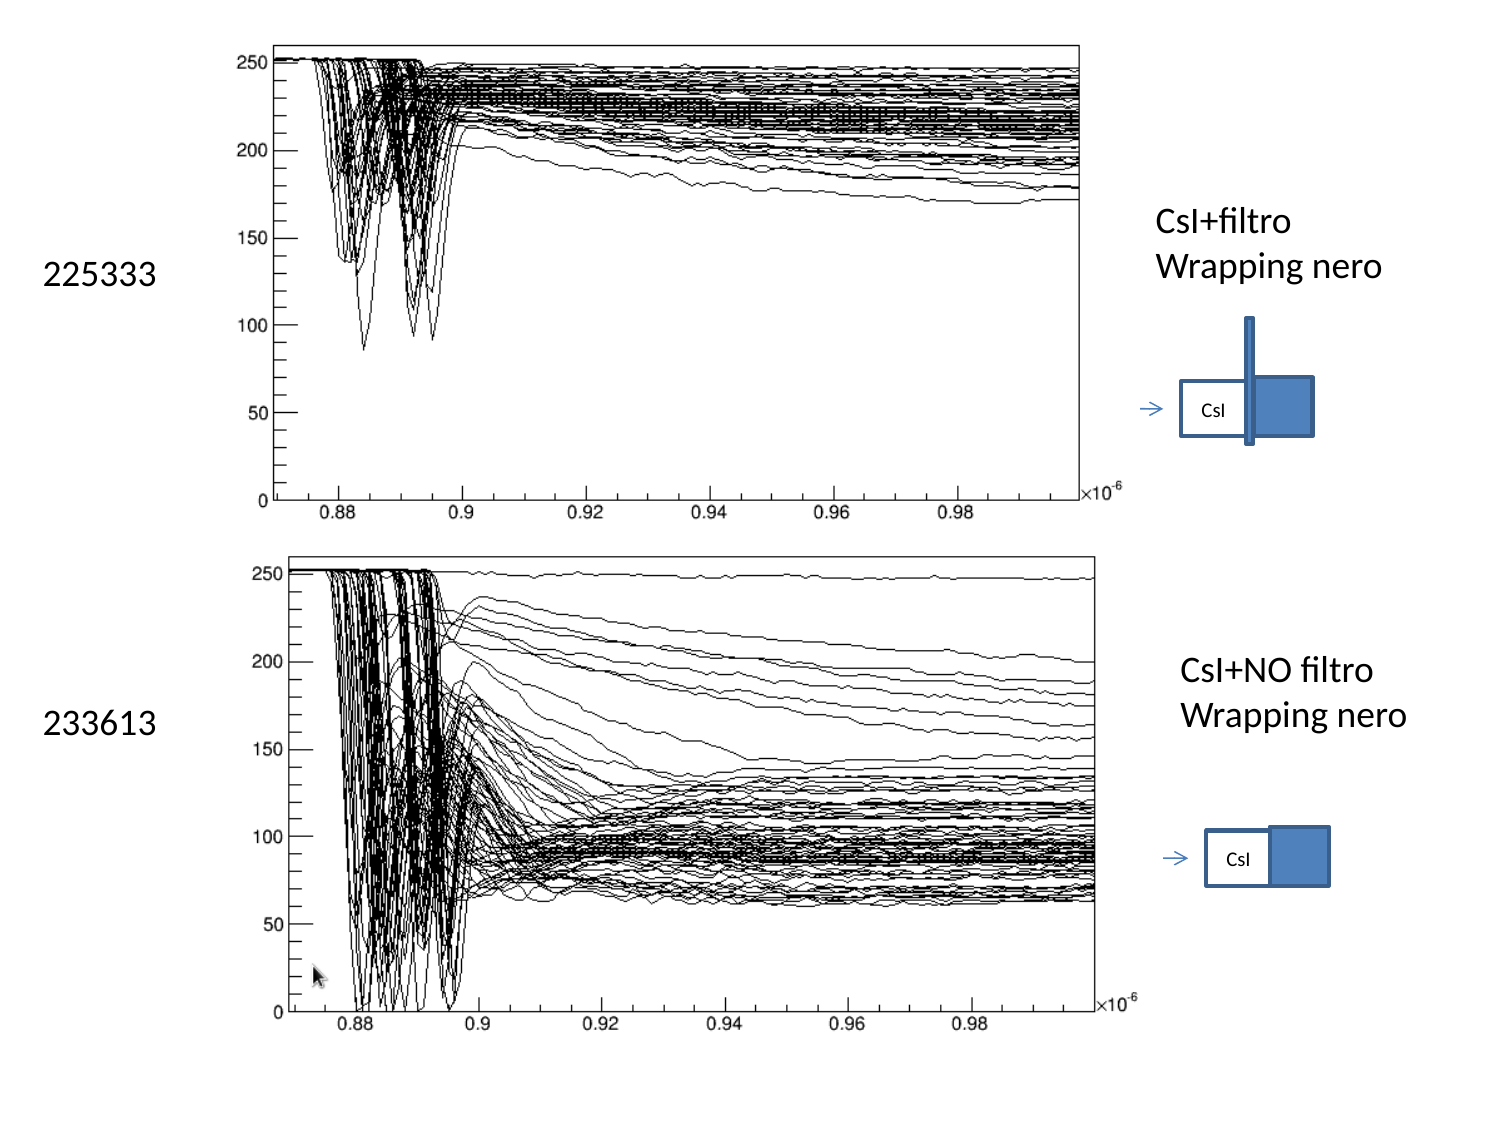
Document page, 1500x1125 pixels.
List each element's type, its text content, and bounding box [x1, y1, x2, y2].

text_box 225333 [27, 241, 200, 302]
text_box CsI [1206, 830, 1269, 886]
text_box [1253, 377, 1313, 437]
text_box [1269, 826, 1329, 886]
picture [208, 30, 1140, 532]
text_box CsI+filtro Wrapping nero [1144, 188, 1446, 294]
text_box CsI [1181, 381, 1245, 437]
text_box [1245, 318, 1254, 444]
text_box CsI+NO filtro Wrapping nero [1167, 637, 1471, 743]
picture [241, 550, 1163, 1055]
text_box 233613 [27, 690, 200, 751]
